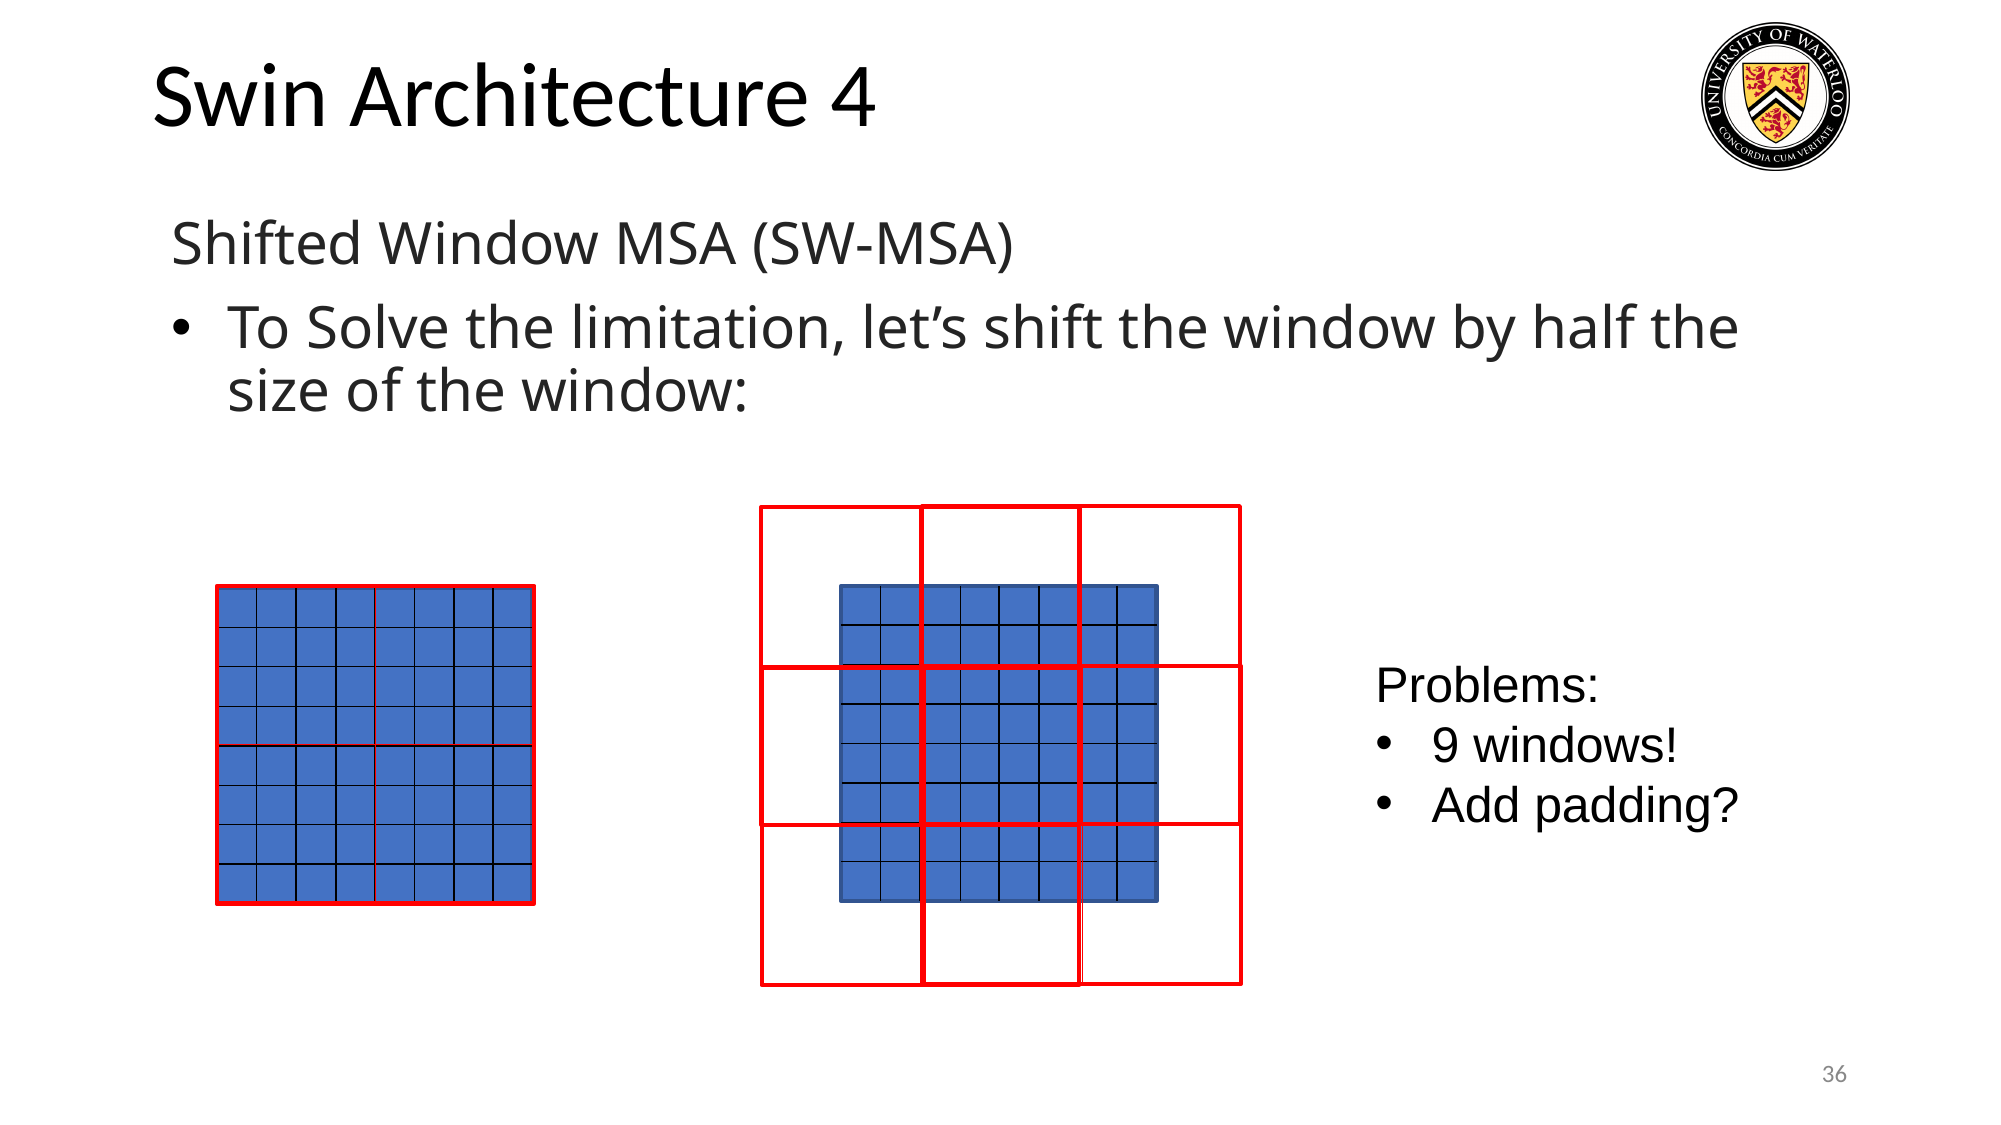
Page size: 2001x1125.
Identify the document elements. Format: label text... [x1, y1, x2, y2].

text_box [761, 506, 1079, 825]
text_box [761, 832, 918, 986]
slide_number 36 [1412, 1042, 1863, 1103]
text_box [216, 585, 535, 904]
text_box Problems: 9 windows! Add padding? [1360, 645, 1755, 840]
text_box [923, 666, 1242, 985]
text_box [1078, 505, 1241, 665]
title Swin Architecture 4 [137, 22, 1863, 171]
